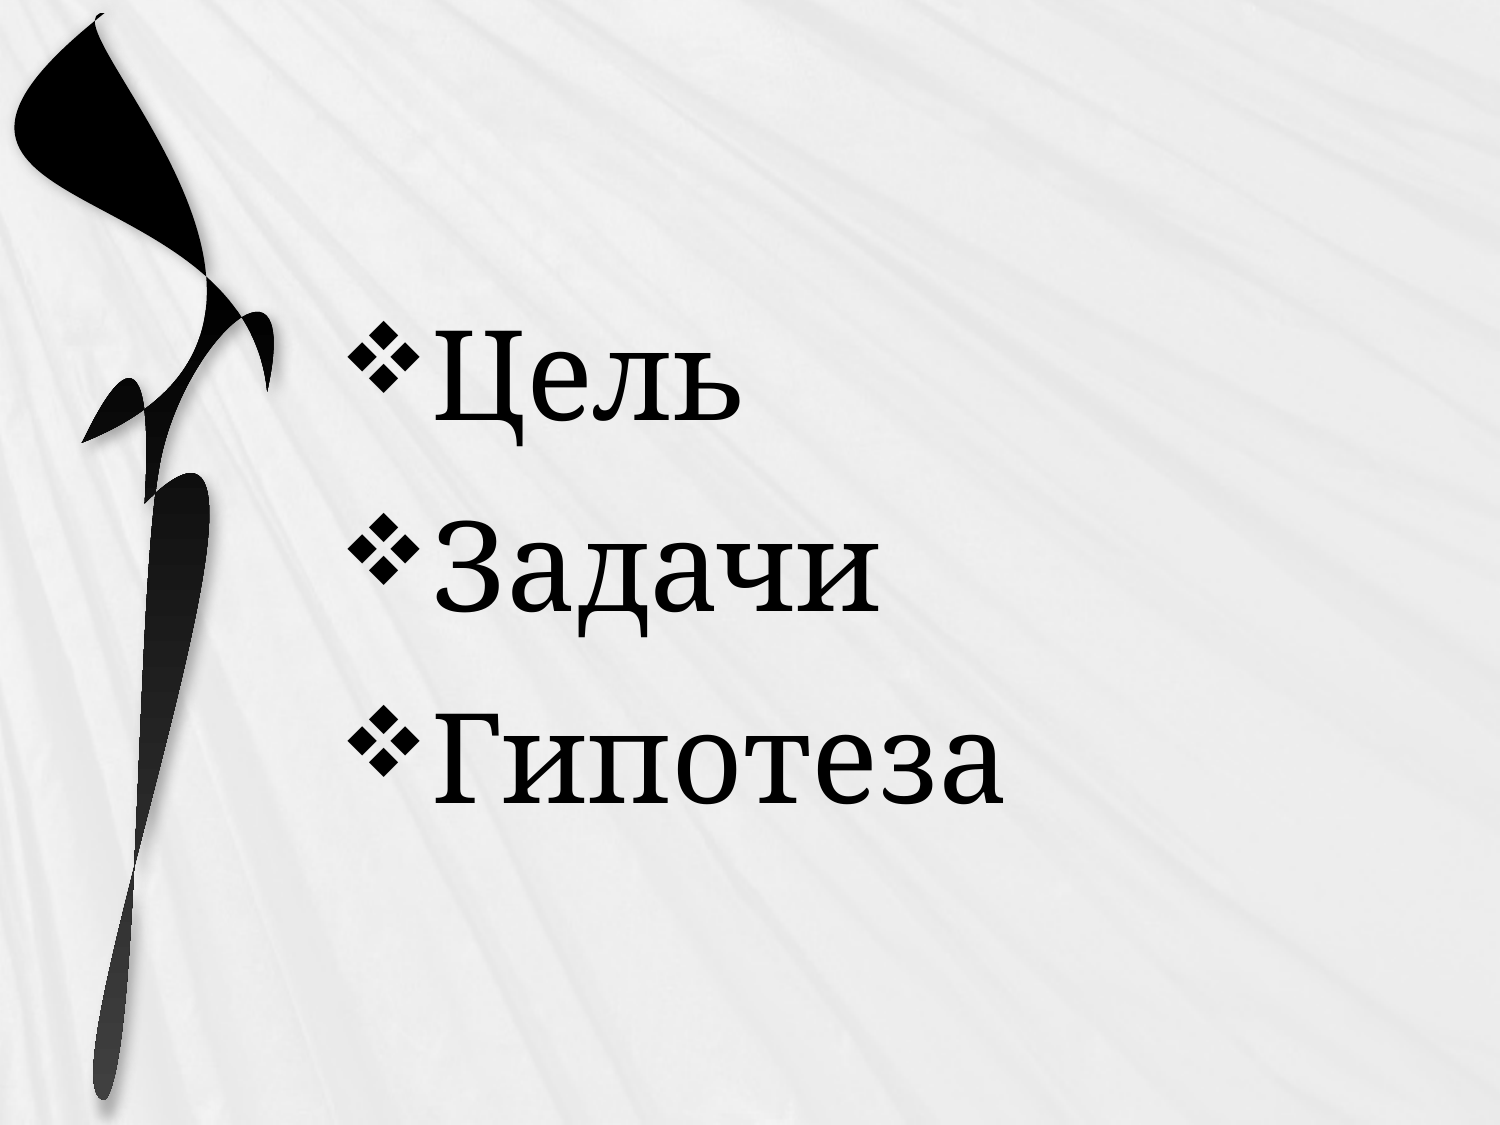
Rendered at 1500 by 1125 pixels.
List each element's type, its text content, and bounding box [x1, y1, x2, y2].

list Цель Задачи Гипотеза [324, 287, 1316, 1005]
